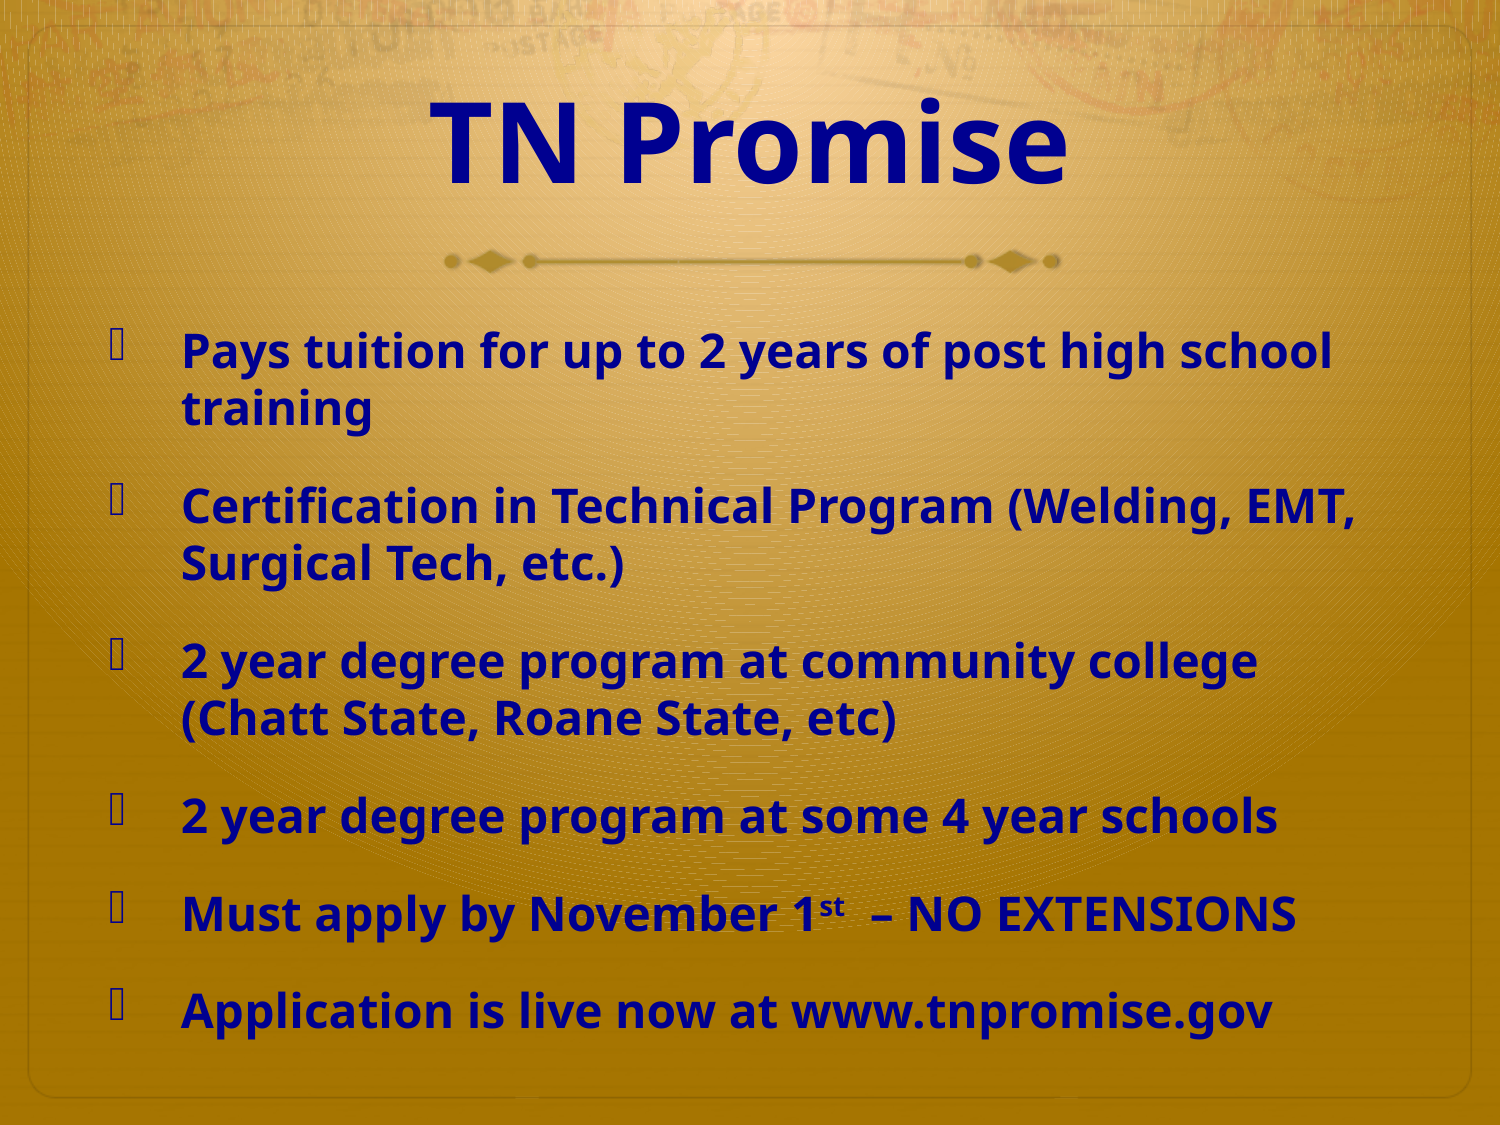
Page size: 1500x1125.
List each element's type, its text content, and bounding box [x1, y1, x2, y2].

title TN Promise [93, 45, 1407, 233]
picture [0, 0, 1500, 1125]
list Pays tuition for up to 2 years of post high school training Certification in Technical Program (Welding, EMT, Surgical Tech, etc.) 2 year degree program at community college (Chatt State, Roane State, etc) 2 year degree program at some 4 year schools Must apply by November 1st – NO EXTENSIONS Application is live now at www.tnpromise.gov [93, 312, 1407, 1050]
